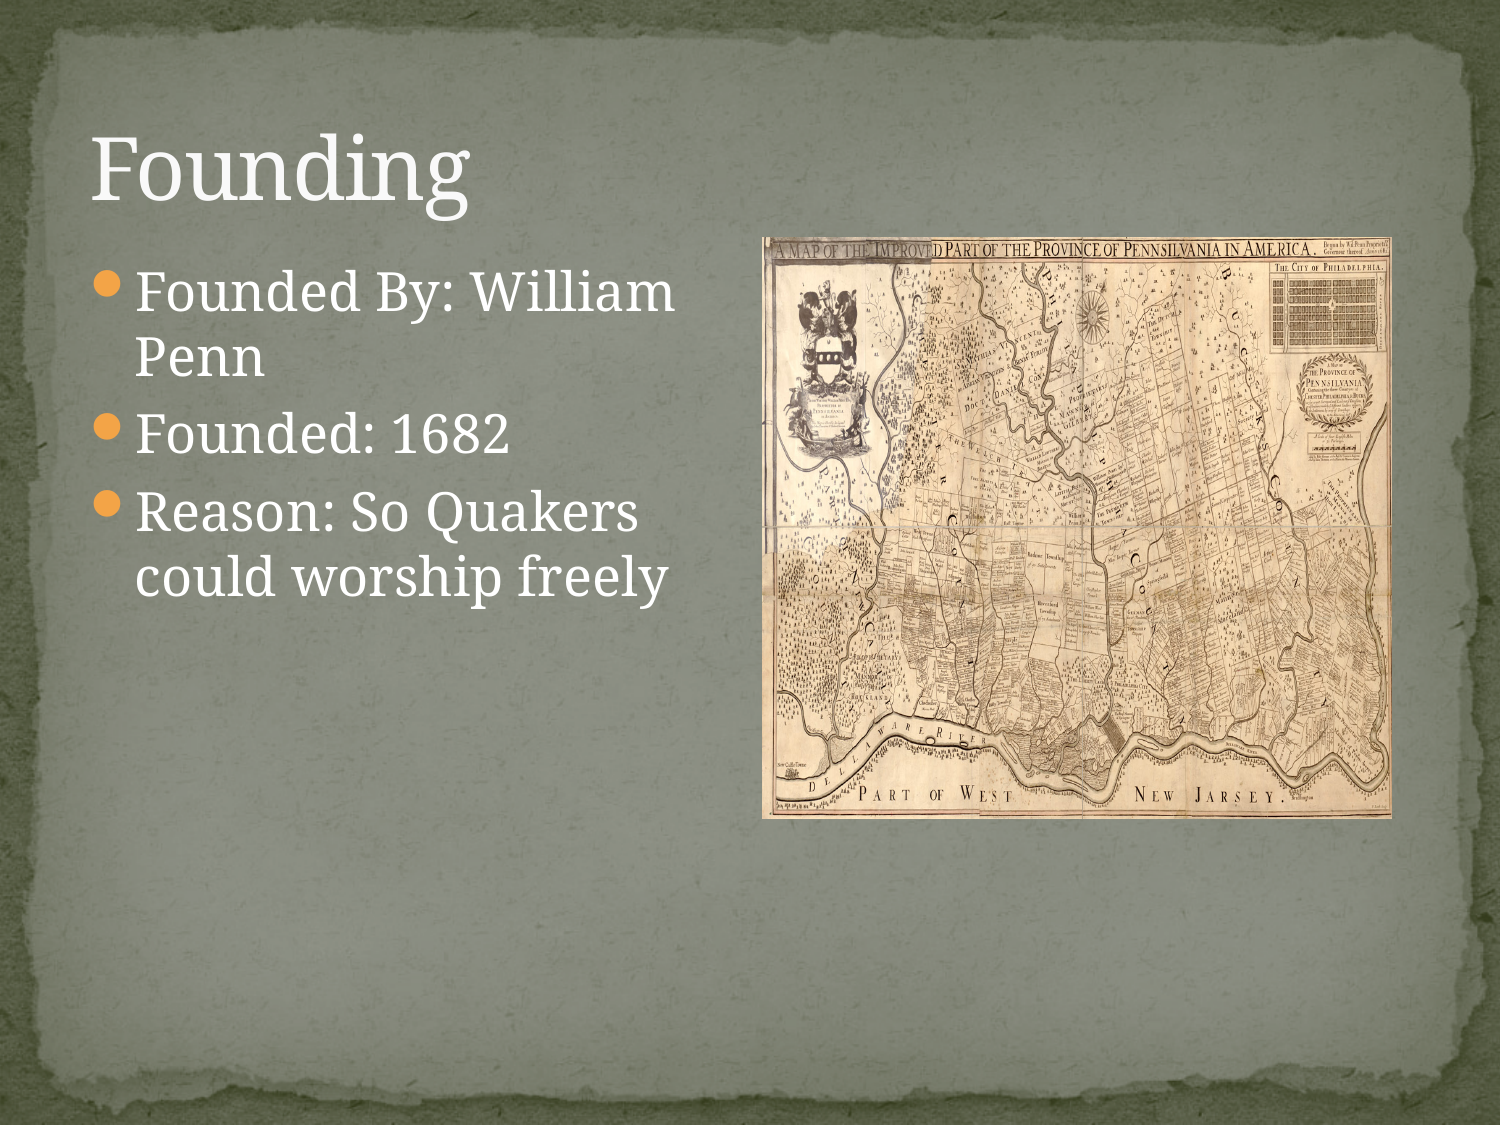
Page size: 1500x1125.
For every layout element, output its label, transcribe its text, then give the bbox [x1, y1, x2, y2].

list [765, 240, 1391, 819]
title Founding [74, 24, 1425, 225]
list Founded By: William Penn Founded: 1682 Reason: So Quakers could worship freely [75, 249, 741, 1000]
